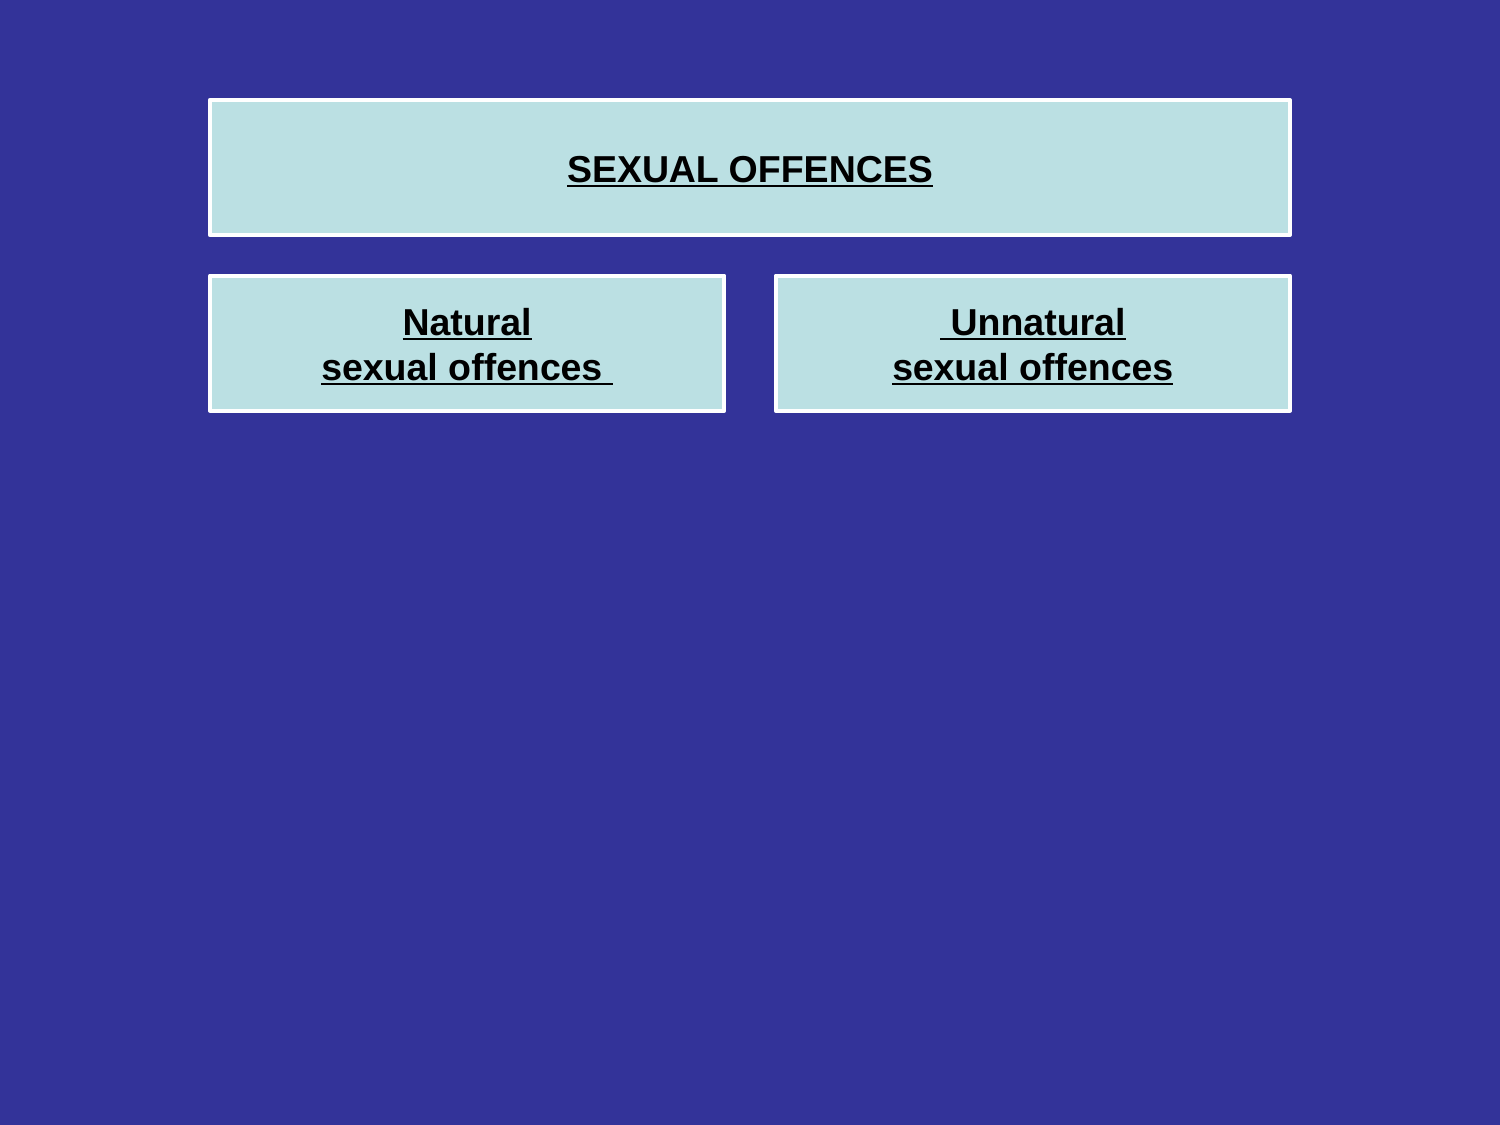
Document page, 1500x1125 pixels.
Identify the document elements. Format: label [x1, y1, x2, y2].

text_box [74, 99, 1426, 938]
